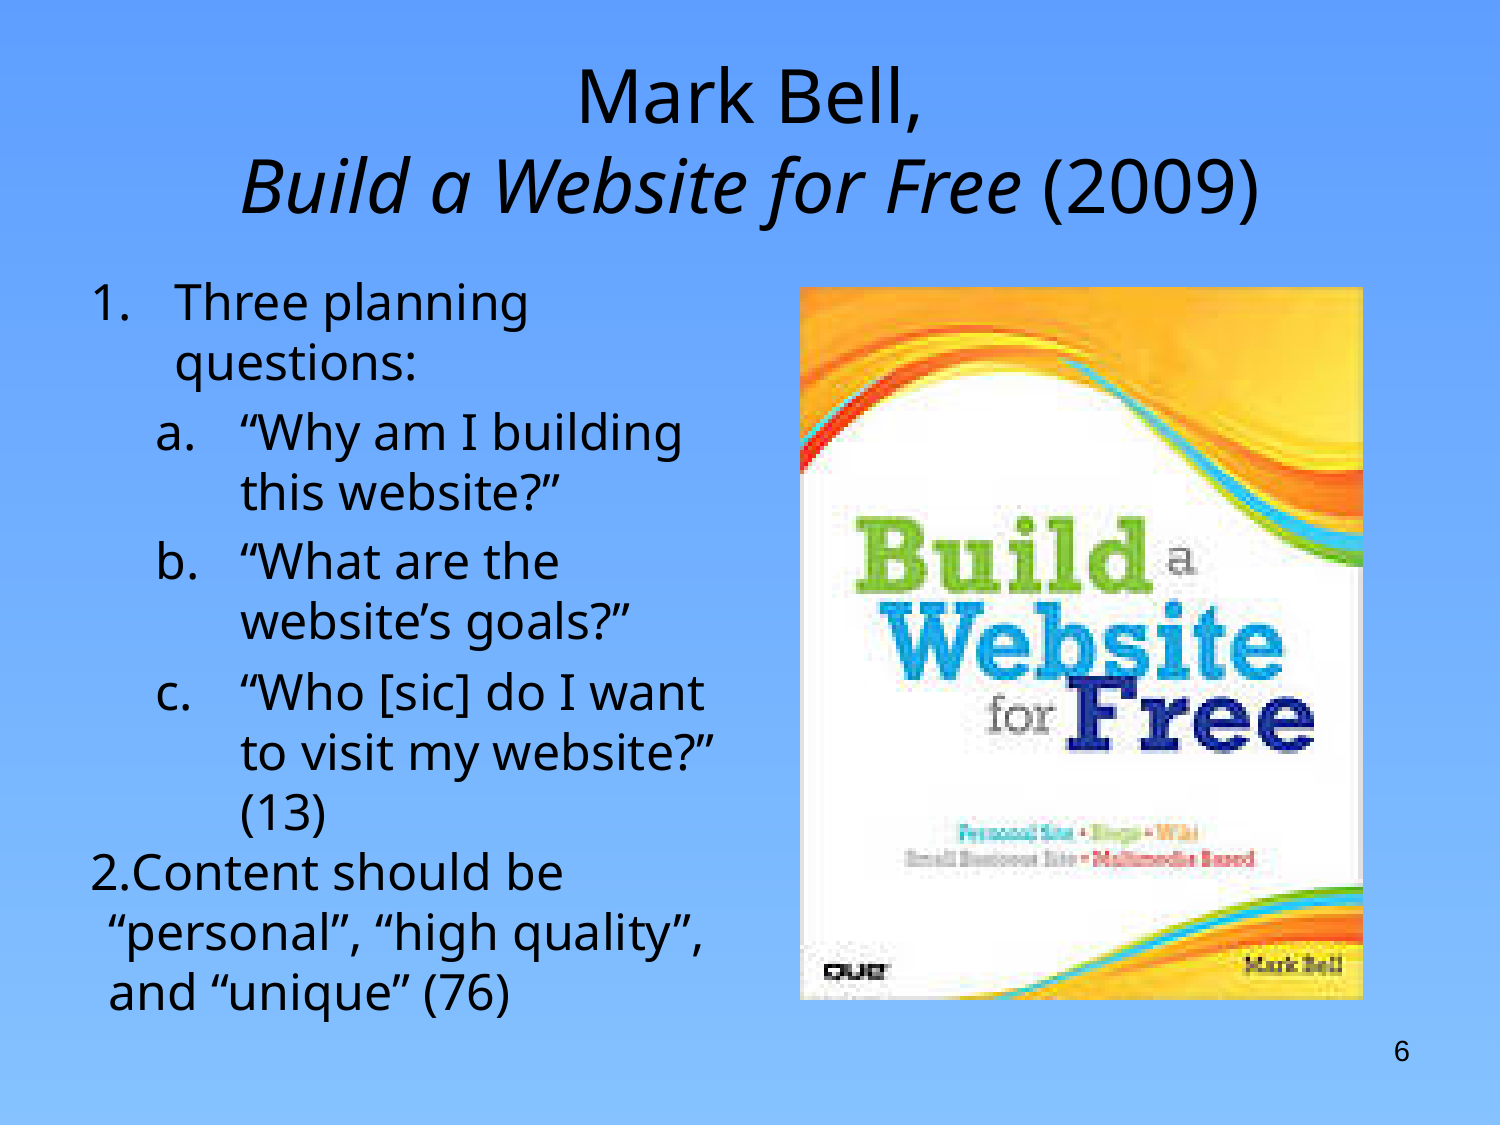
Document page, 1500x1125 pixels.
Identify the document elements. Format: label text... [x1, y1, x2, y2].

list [799, 287, 1363, 1001]
title Mark Bell, Build a Website for Free (2009) [74, 44, 1426, 233]
slide_number 6 [1074, 1024, 1426, 1103]
list Three planning questions: “Why am I building this website?” “What are the website’s goals?” “Who [sic] do I want to visit my website?” (13) Content should be “personal”, “high quality”, and “unique” (76) [74, 262, 776, 1006]
